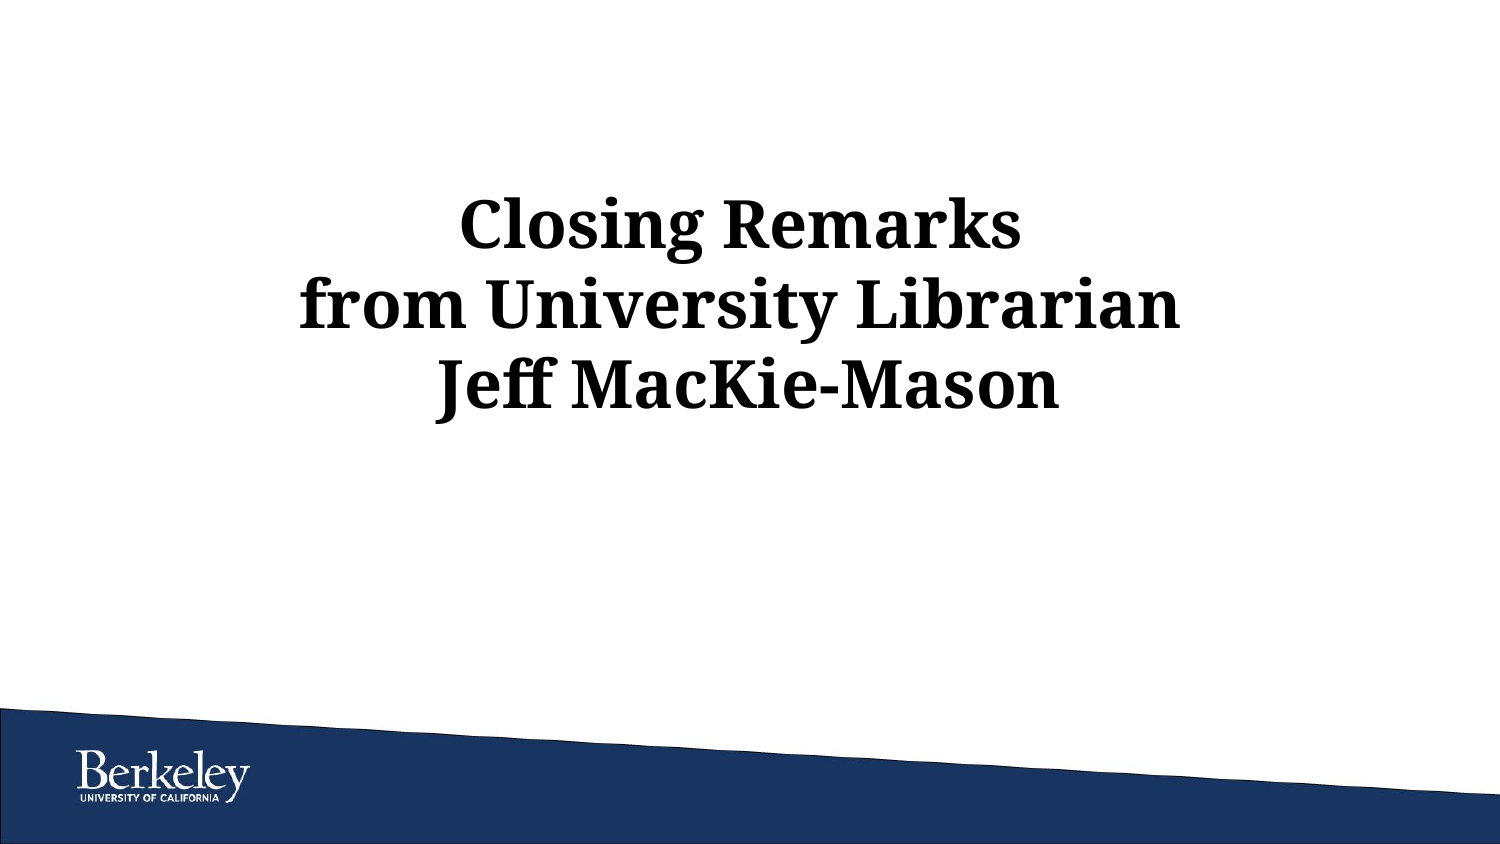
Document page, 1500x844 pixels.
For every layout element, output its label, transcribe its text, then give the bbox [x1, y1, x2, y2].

title Closing Remarks from University Librarian Jeff MacKie-Mason [75, 239, 1425, 365]
picture [0, 0, 1500, 844]
